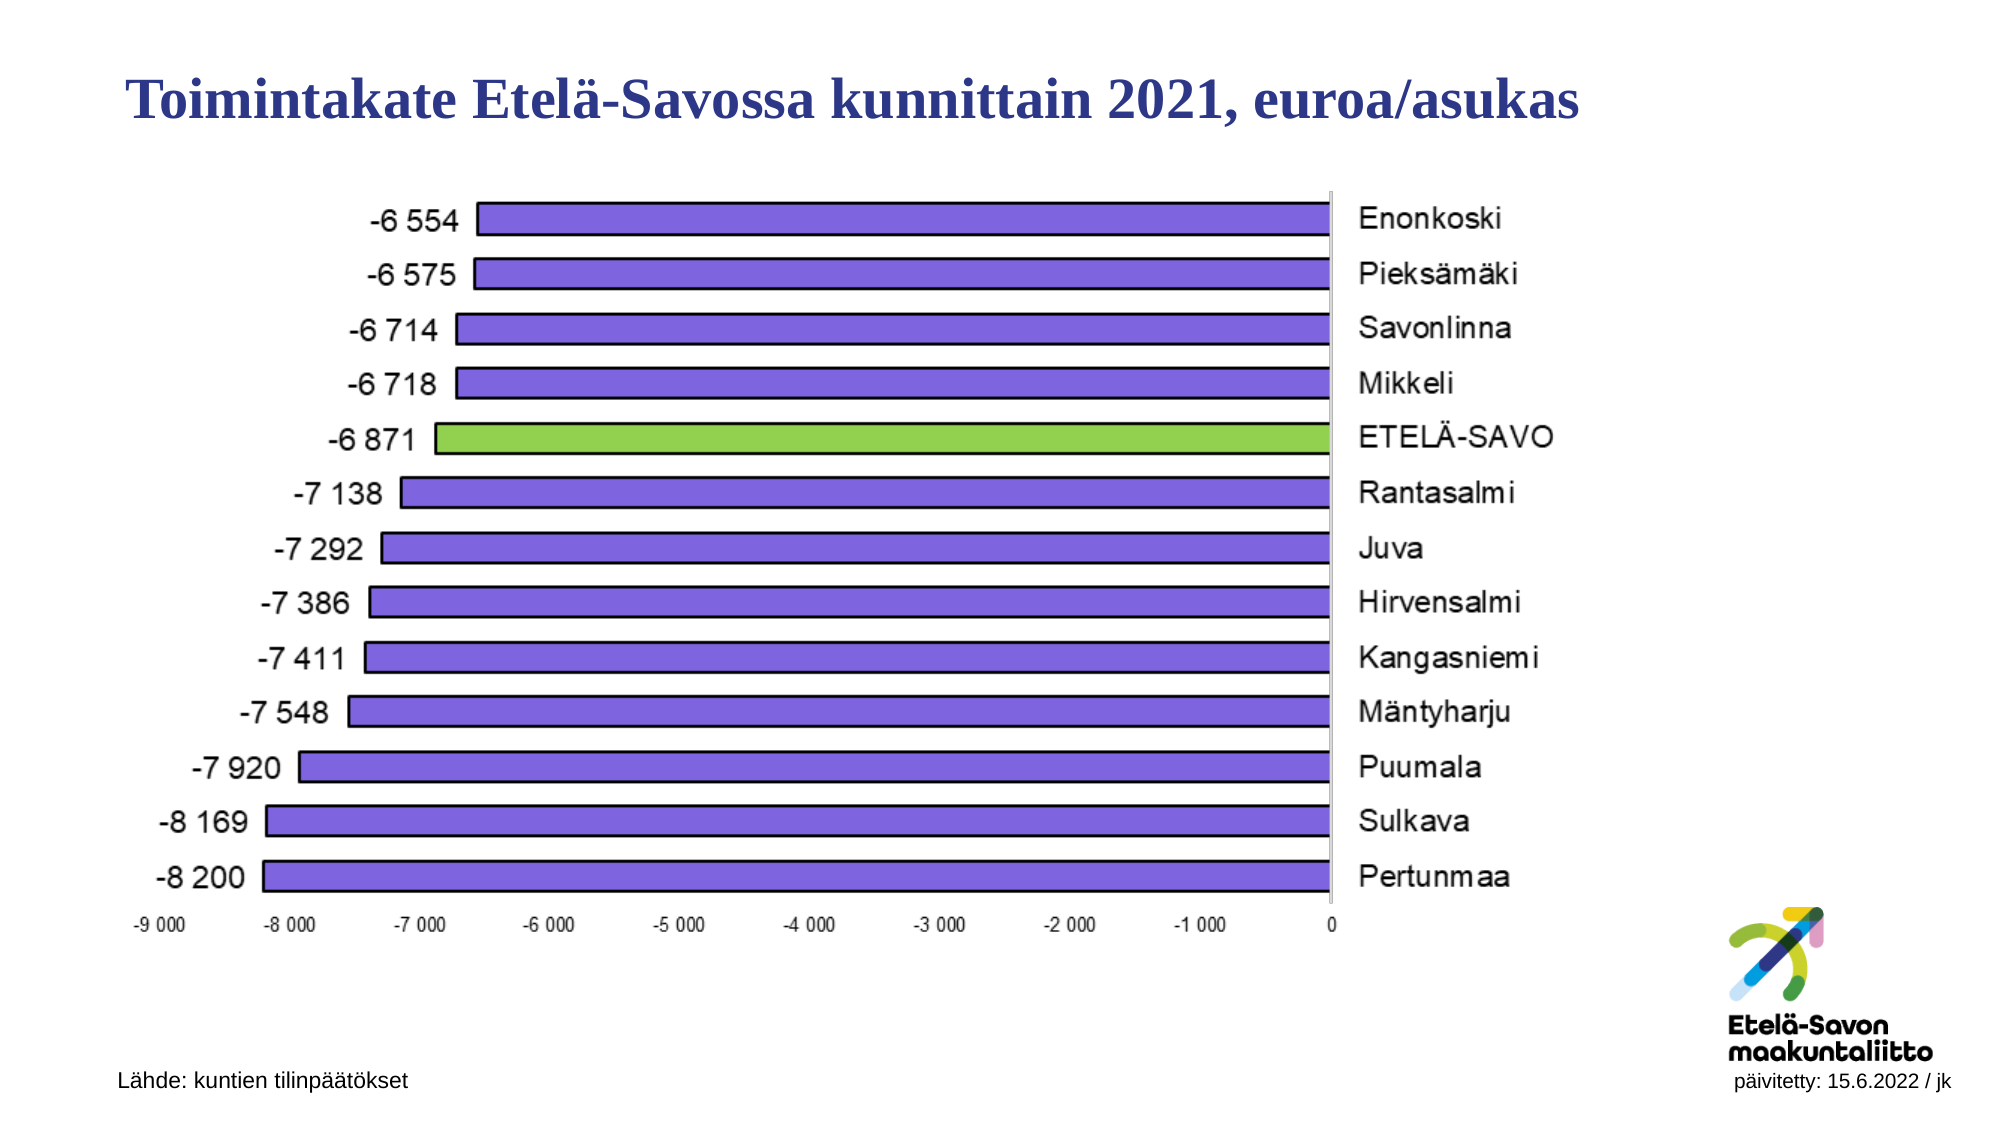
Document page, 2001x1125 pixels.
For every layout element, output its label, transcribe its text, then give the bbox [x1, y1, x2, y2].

title Toimintakate Etelä-Savossa kunnittain 2021, euroa/asukas [125, 66, 1898, 138]
picture [1707, 907, 2000, 1125]
text_box Lähde: kuntien tilinpäätökset päivitetty: 15.6.2022 / jk [102, 1058, 1969, 1118]
picture [114, 172, 1559, 941]
